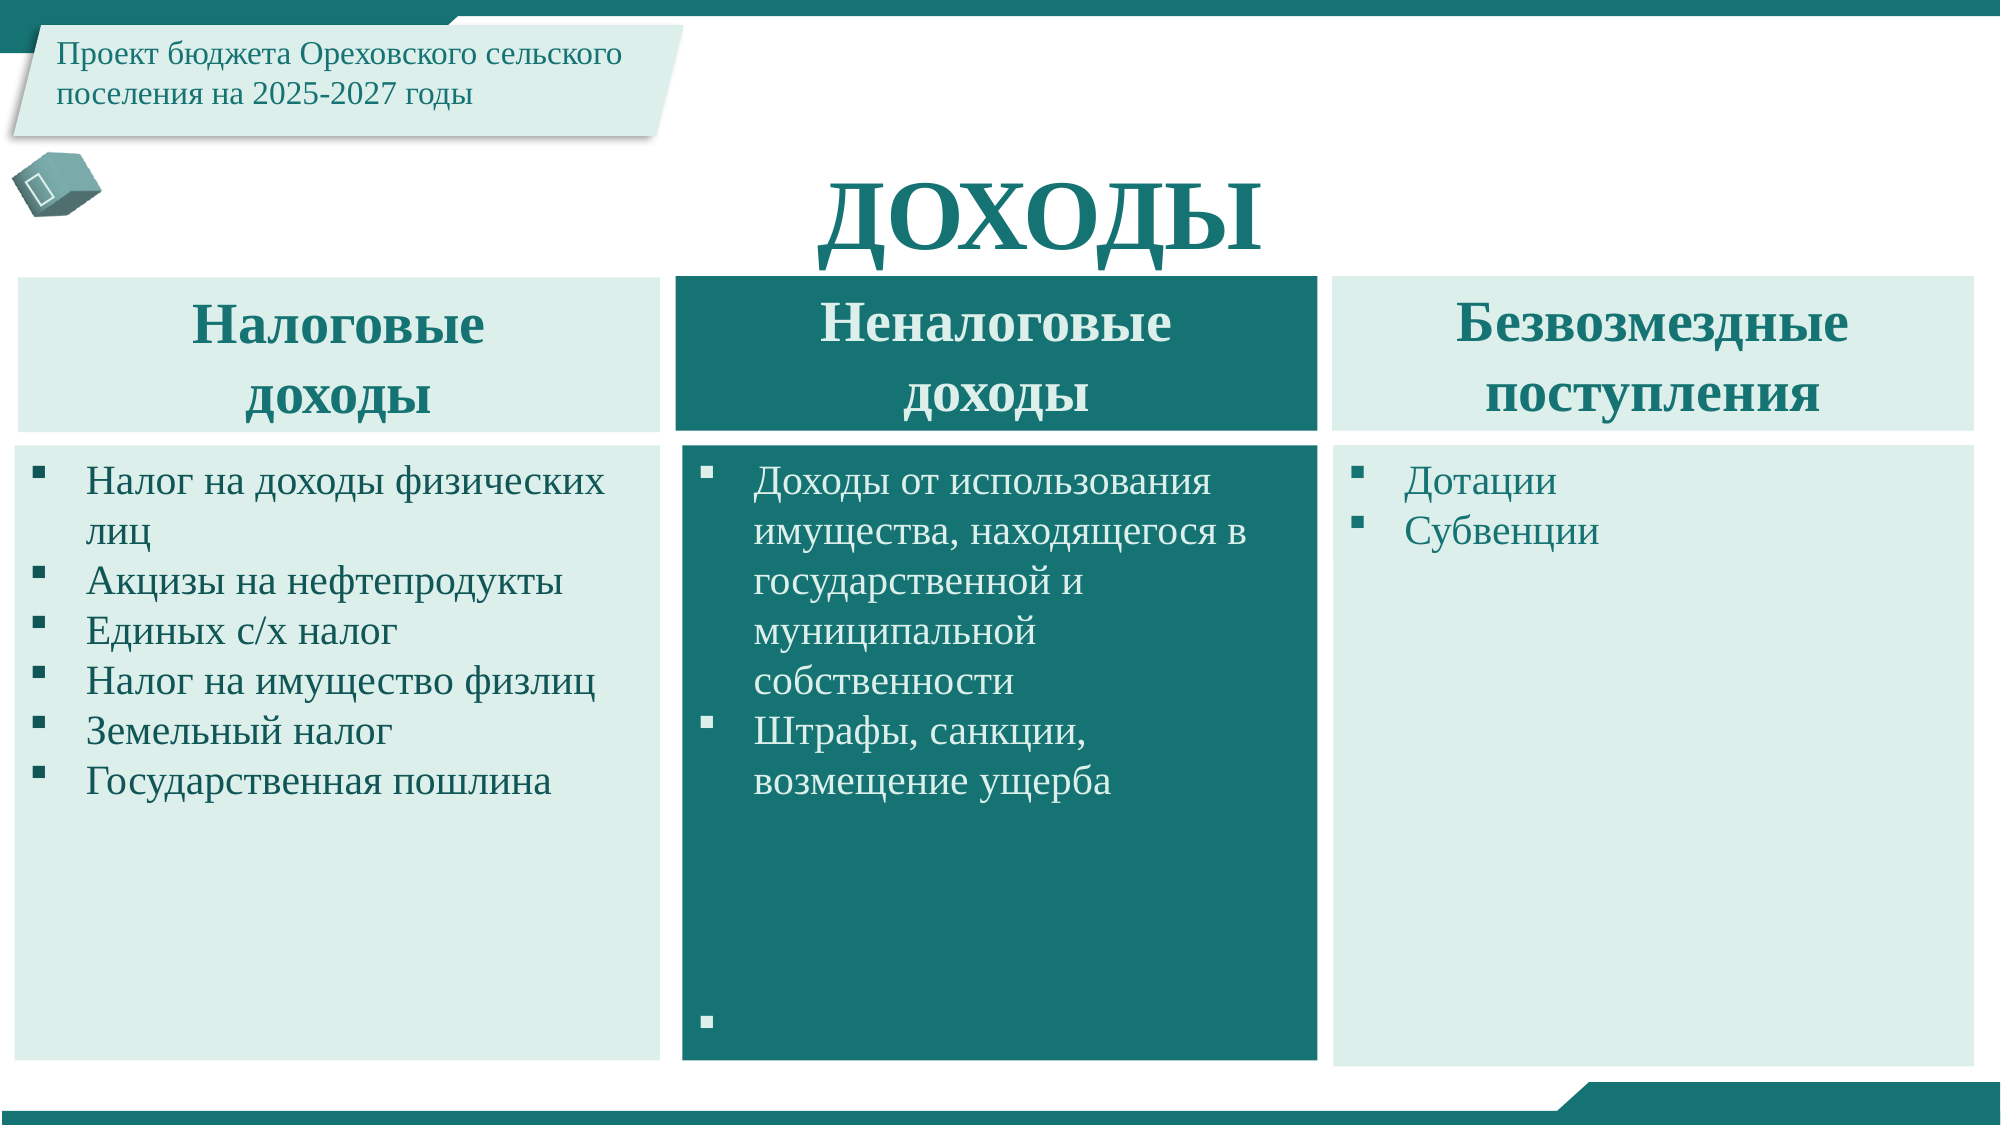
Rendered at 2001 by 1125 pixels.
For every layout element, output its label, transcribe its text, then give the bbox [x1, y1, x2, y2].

text_box Налоговые доходы [18, 277, 660, 433]
text_box Доходы от использования имущества, находящегося в государственной и муниципальной собственности Штрафы, санкции, возмещение ущерба [682, 445, 1318, 1061]
text_box Налог на доходы физических лиц Акцизы на нефтепродукты Единых с/х налог Налог на имущество физлиц Земельный налог Государственная пошлина [14, 445, 660, 1061]
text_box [0, 112, 135, 268]
text_box Доходы [106, 141, 1974, 277]
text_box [1333, 445, 1974, 1067]
text_box Неналоговые доходы [675, 276, 1318, 431]
text_box Безвозмездные поступления [1332, 276, 1974, 431]
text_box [14, 23, 713, 135]
text_box [1358, 288, 1946, 423]
